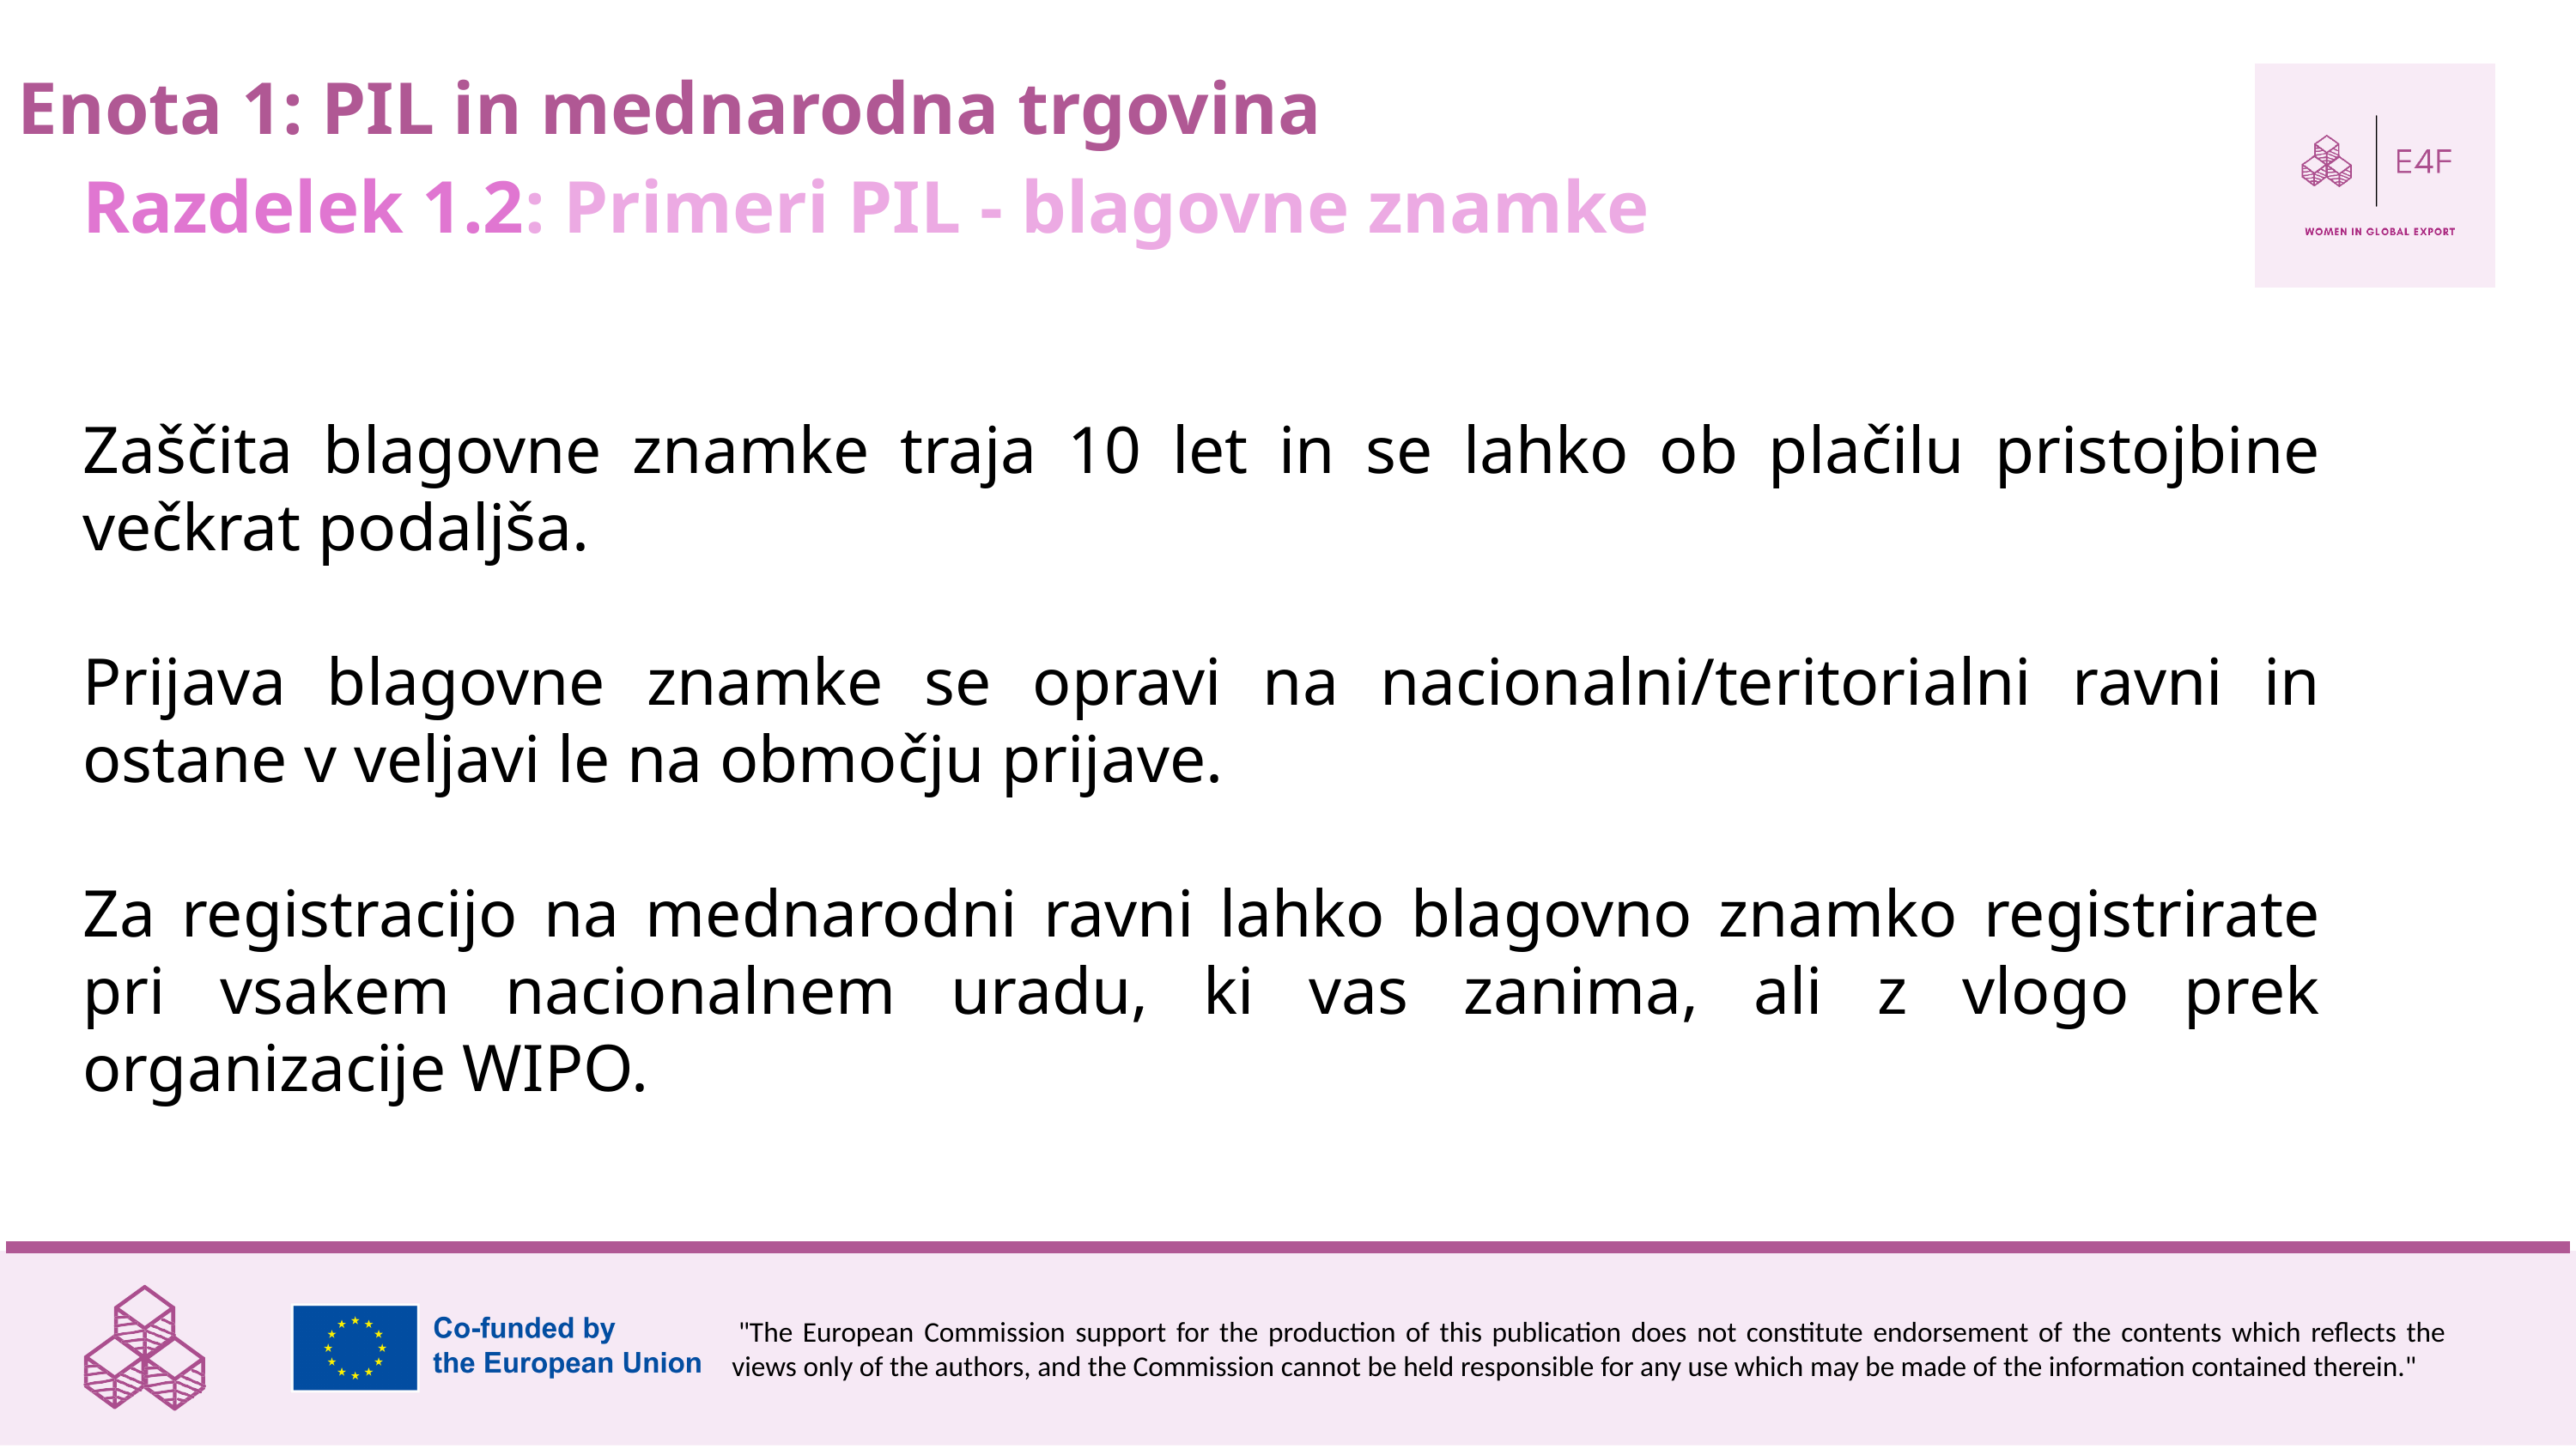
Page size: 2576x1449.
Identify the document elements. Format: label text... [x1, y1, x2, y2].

text_box Enota 1: PIL in mednarodna trgovina [5, 56, 1335, 155]
text_box Zaščita blagovne znamke traja 10 let in se lahko ob plačilu pristojbine večkrat podaljša. Prijava blagovne znamke se opravi na nacionalni/teritorialni ravni in ostane v veljavi le na območju prijave. Za registracijo na mednarodni ravni lahko blagovno znamko registrirate pri vsakem nacionalnem uradu, ki vas zanima, ali z vlogo prek organizacije WIPO. [70, 402, 2334, 1111]
picture [288, 1300, 732, 1396]
text_box Razdelek 1.2: Primeri PIL - blagovne znamke [70, 155, 1986, 254]
picture [83, 1364, 206, 1403]
picture [113, 1315, 176, 1351]
picture [2254, 64, 2495, 288]
picture [161, 1341, 176, 1351]
